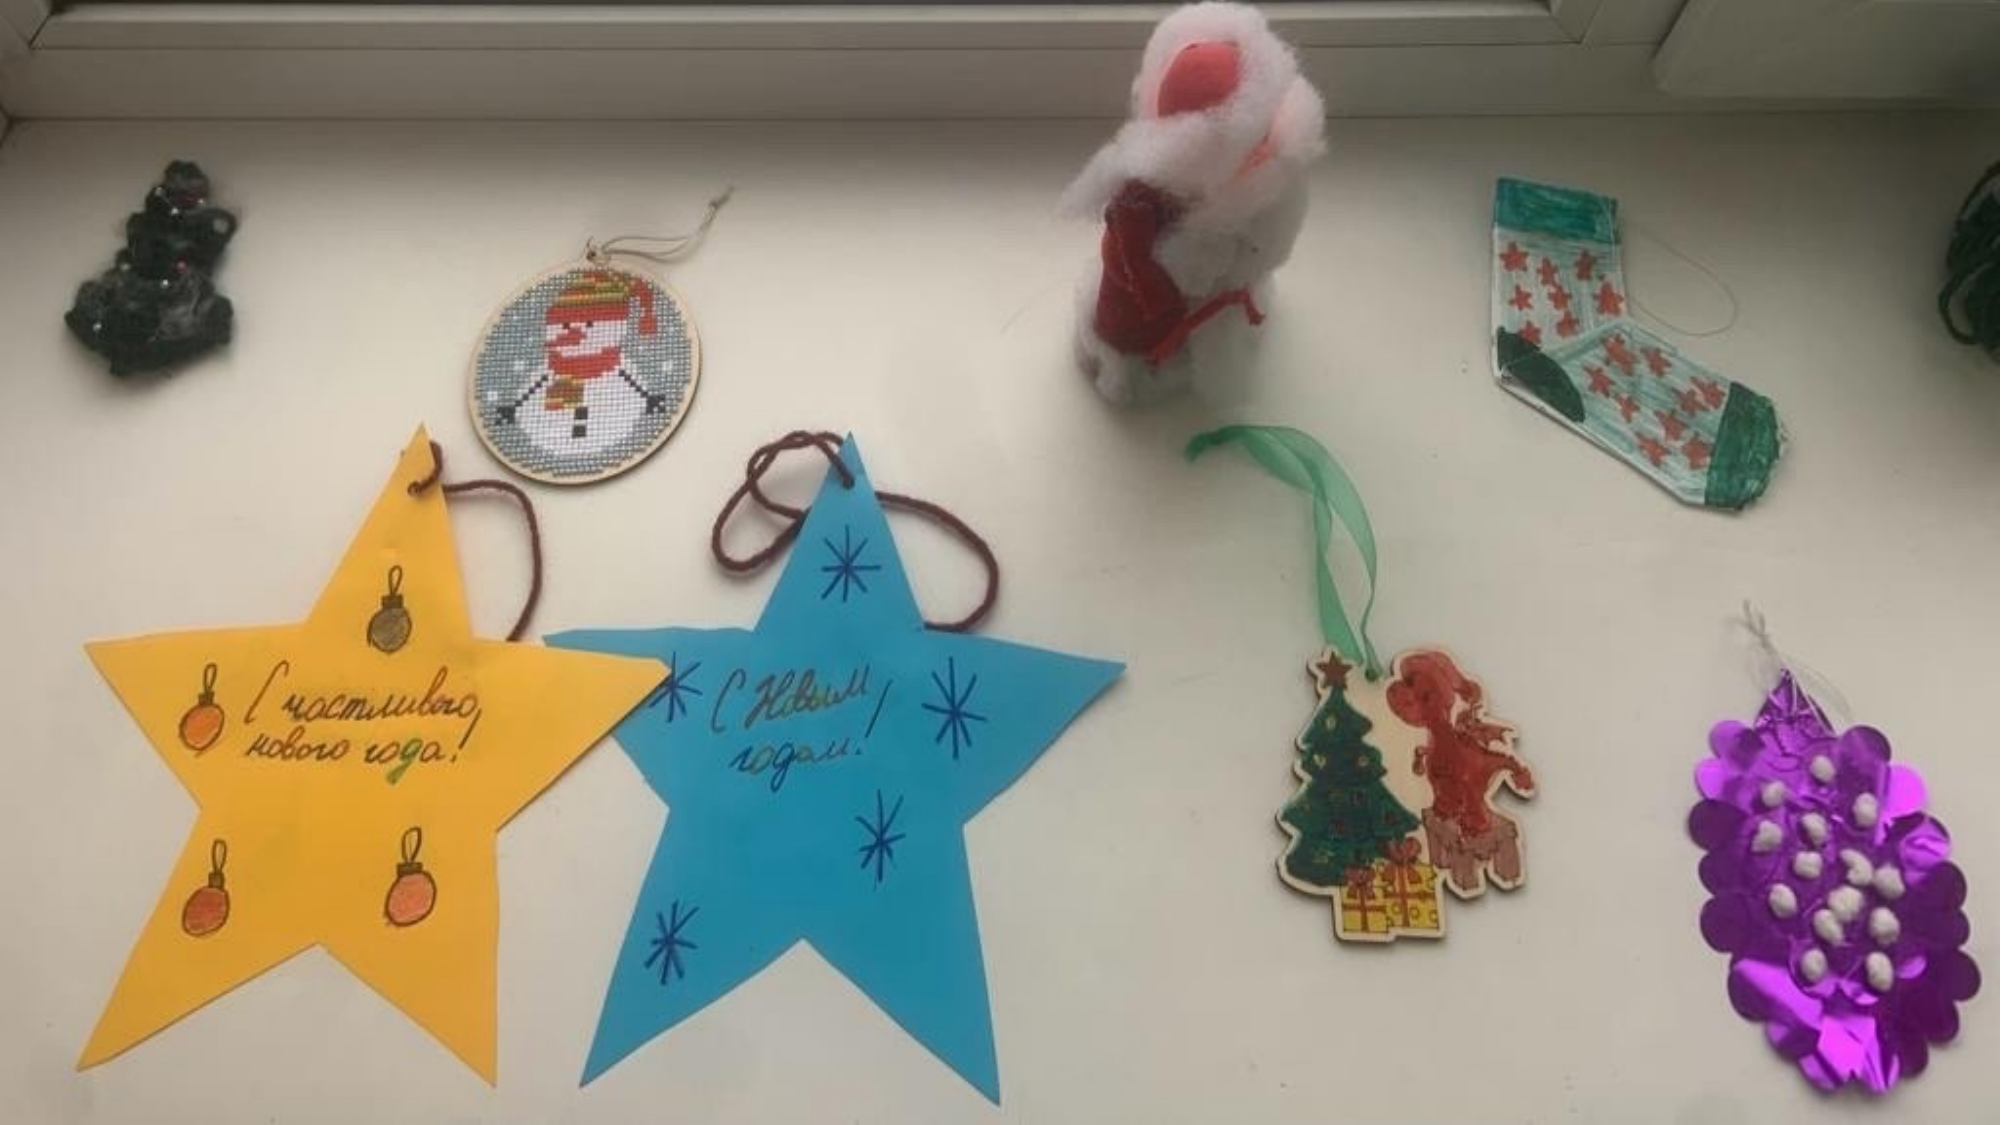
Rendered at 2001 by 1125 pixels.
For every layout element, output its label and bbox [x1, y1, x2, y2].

list [0, 0, 2000, 1125]
